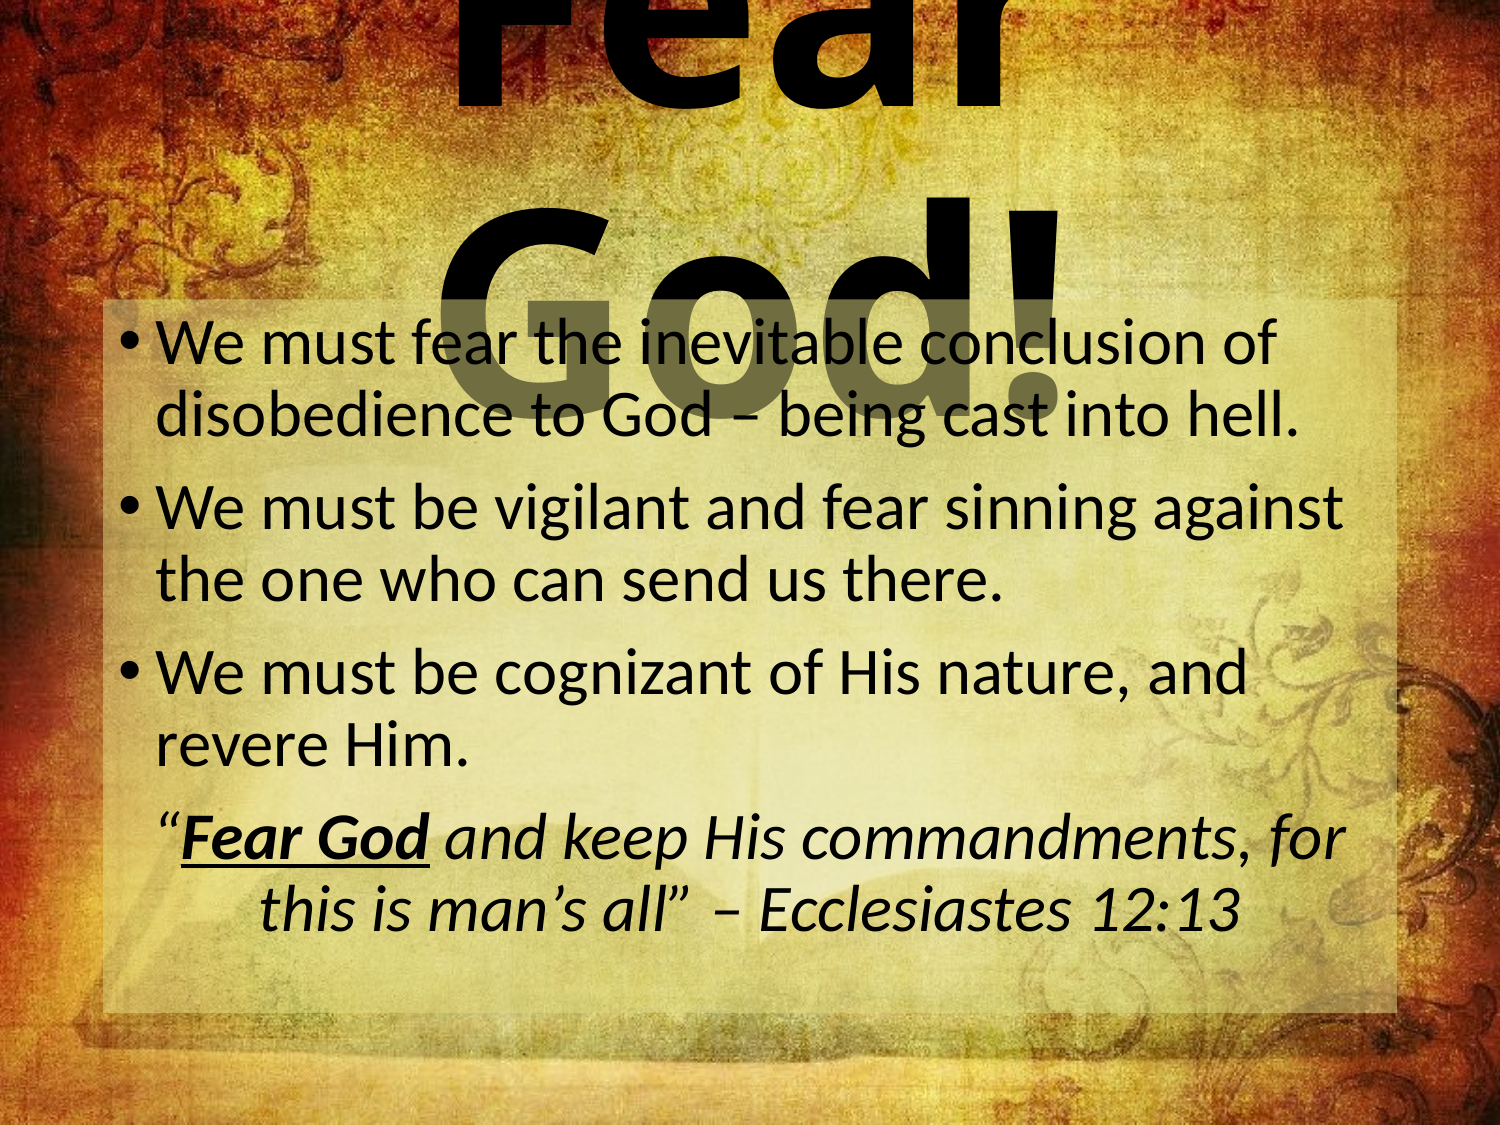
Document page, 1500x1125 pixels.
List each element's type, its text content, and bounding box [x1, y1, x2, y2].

title Fear God! [103, 59, 1397, 278]
picture [0, 0, 1500, 1125]
list We must fear the inevitable conclusion of disobedience to God – being cast into hell. We must be vigilant and fear sinning against the one who can send us there. We must be cognizant of His nature, and revere Him. “Fear God and keep His commandments, for this is man’s all” – Ecclesiastes 12:13 [103, 299, 1397, 1014]
